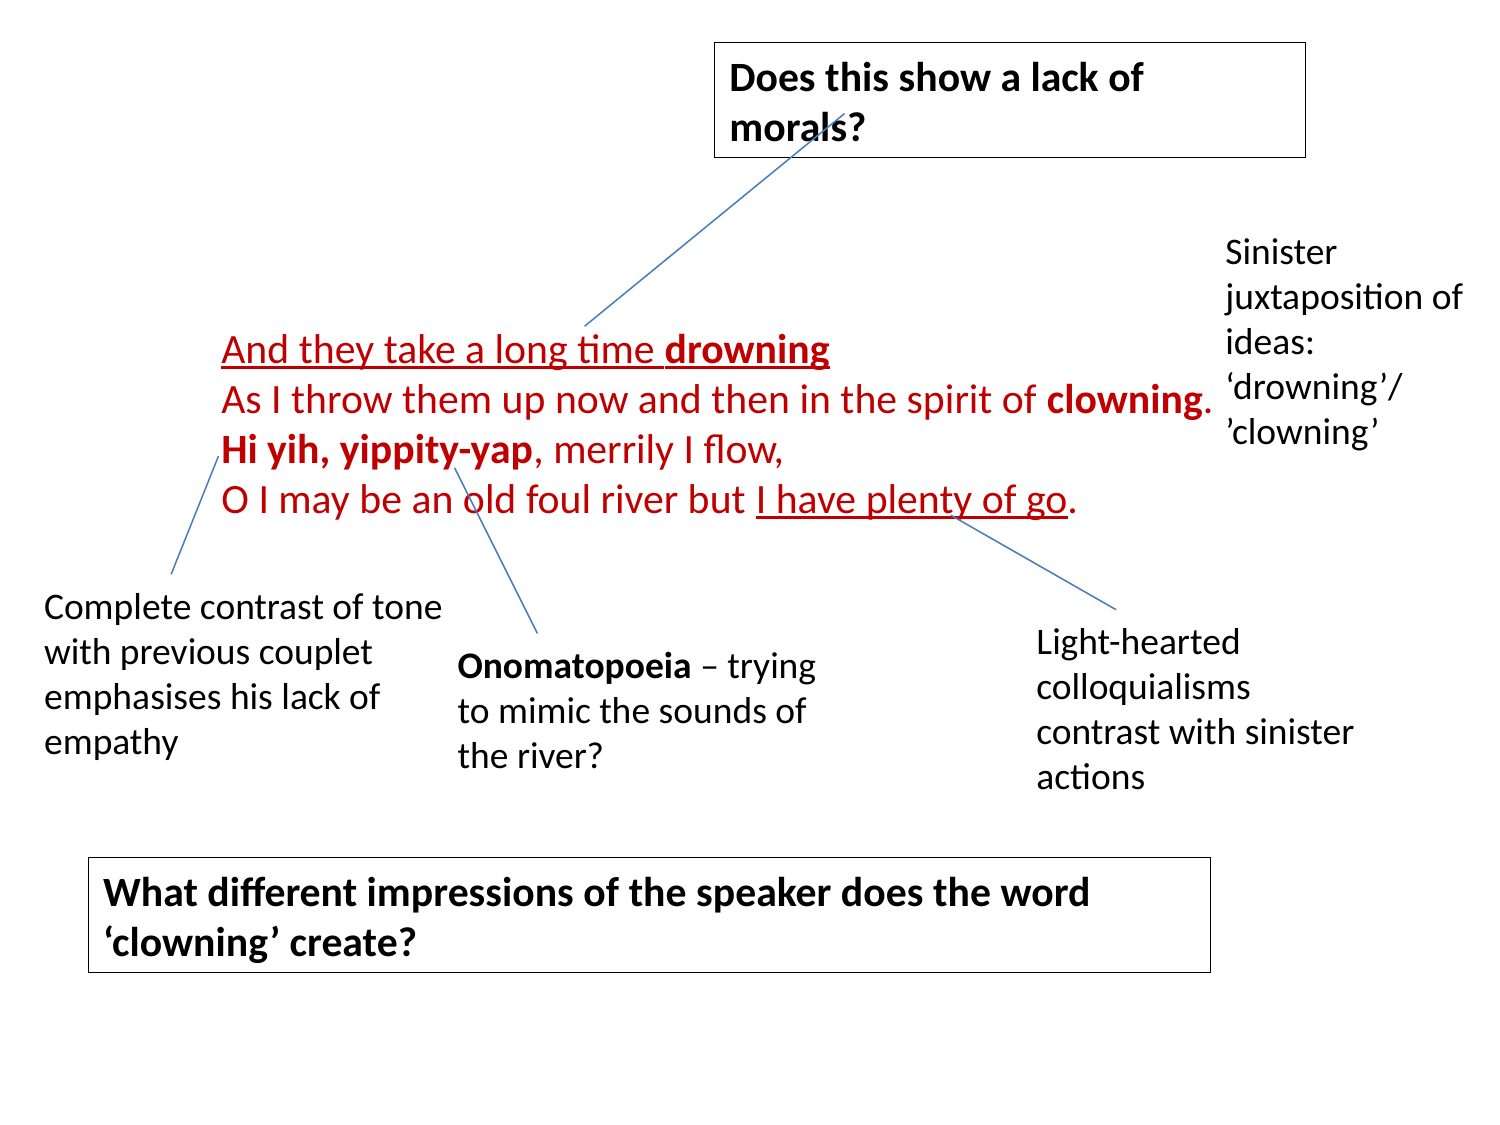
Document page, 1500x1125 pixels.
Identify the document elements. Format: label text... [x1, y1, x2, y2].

text_box What different impressions of the speaker does the word ‘clowning’ create? [88, 857, 1211, 973]
text_box Does this show a lack of morals? [714, 42, 1306, 158]
text_box Light-hearted colloquialisms contrast with sinister actions [1021, 609, 1436, 805]
text_box Onomatopoeia – trying to mimic the sounds of the river? [442, 633, 833, 784]
text_box Complete contrast of tone with previous couplet emphasises his lack of empathy [29, 574, 449, 769]
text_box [584, 113, 845, 327]
text_box Sinister juxtaposition of ideas: ‘drowning’/ ’clowning’ [1210, 219, 1500, 460]
text_box And they take a long time drowning As I throw them up now and then in the spirit of clowning. Hi yih, yippity-yap, merrily I flow, O I may be an old foul river but I have plenty of go. [206, 314, 1317, 530]
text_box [454, 467, 538, 634]
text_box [170, 455, 219, 575]
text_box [950, 514, 1117, 610]
